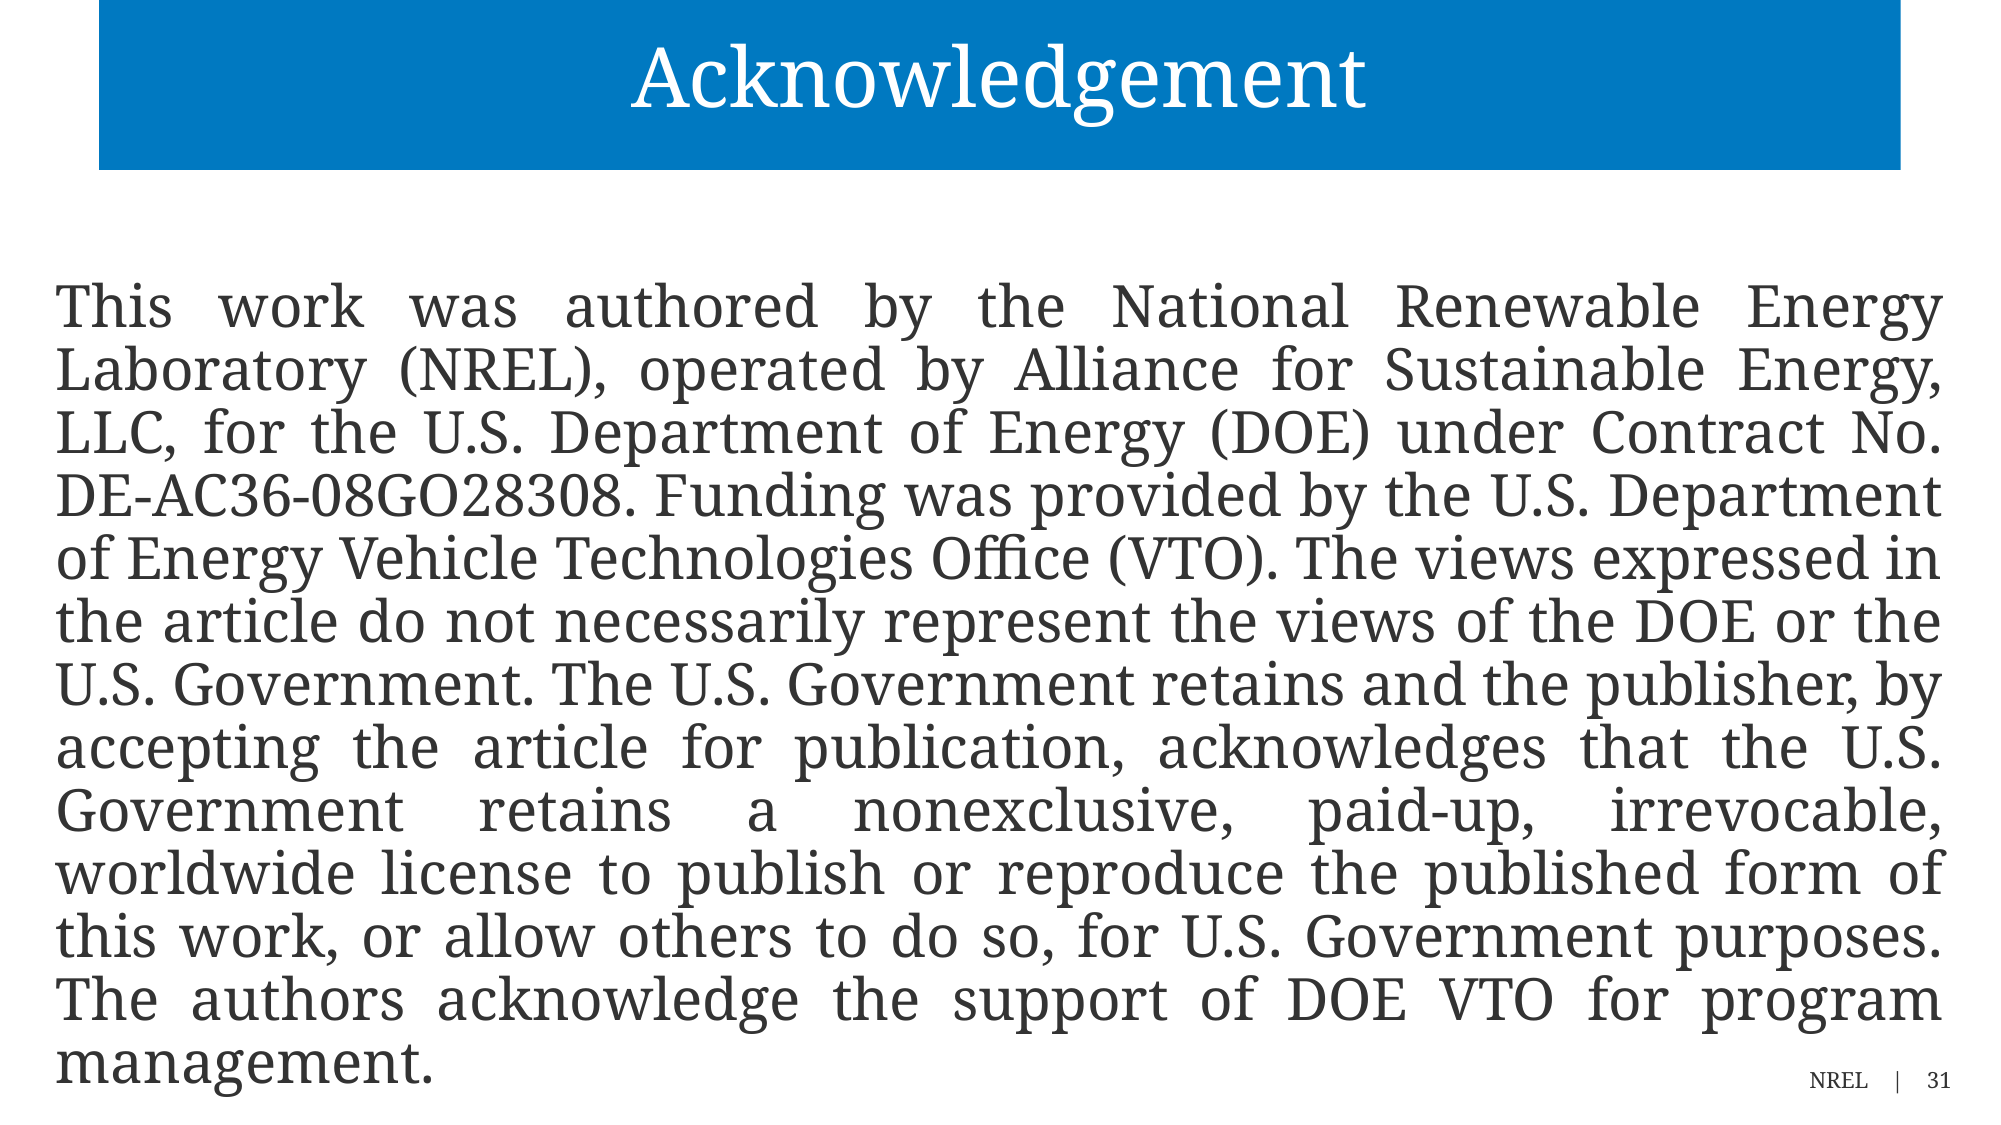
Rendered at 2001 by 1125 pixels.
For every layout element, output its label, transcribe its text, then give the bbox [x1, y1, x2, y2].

text_box This work was authored by the National Renewable Energy Laboratory (NREL), operated by Alliance for Sustainable Energy, LLC, for the U.S. Department of Energy (DOE) under Contract No. DE-AC36-08GO28308. Funding was provided by the U.S. Department of Energy Vehicle Technologies Office (VTO). The views expressed in the article do not necessarily represent the views of the DOE or the U.S. Government. The U.S. Government retains and the publisher, by accepting the article for publication, acknowledges that the U.S. Government retains a nonexclusive, paid-up, irrevocable, worldwide license to publish or reproduce the published form of this work, or allow others to do so, for U.S. Government purposes. The authors acknowledge the support of DOE VTO for program management. [40, 179, 1960, 1097]
title Acknowledgement [99, 0, 1901, 170]
